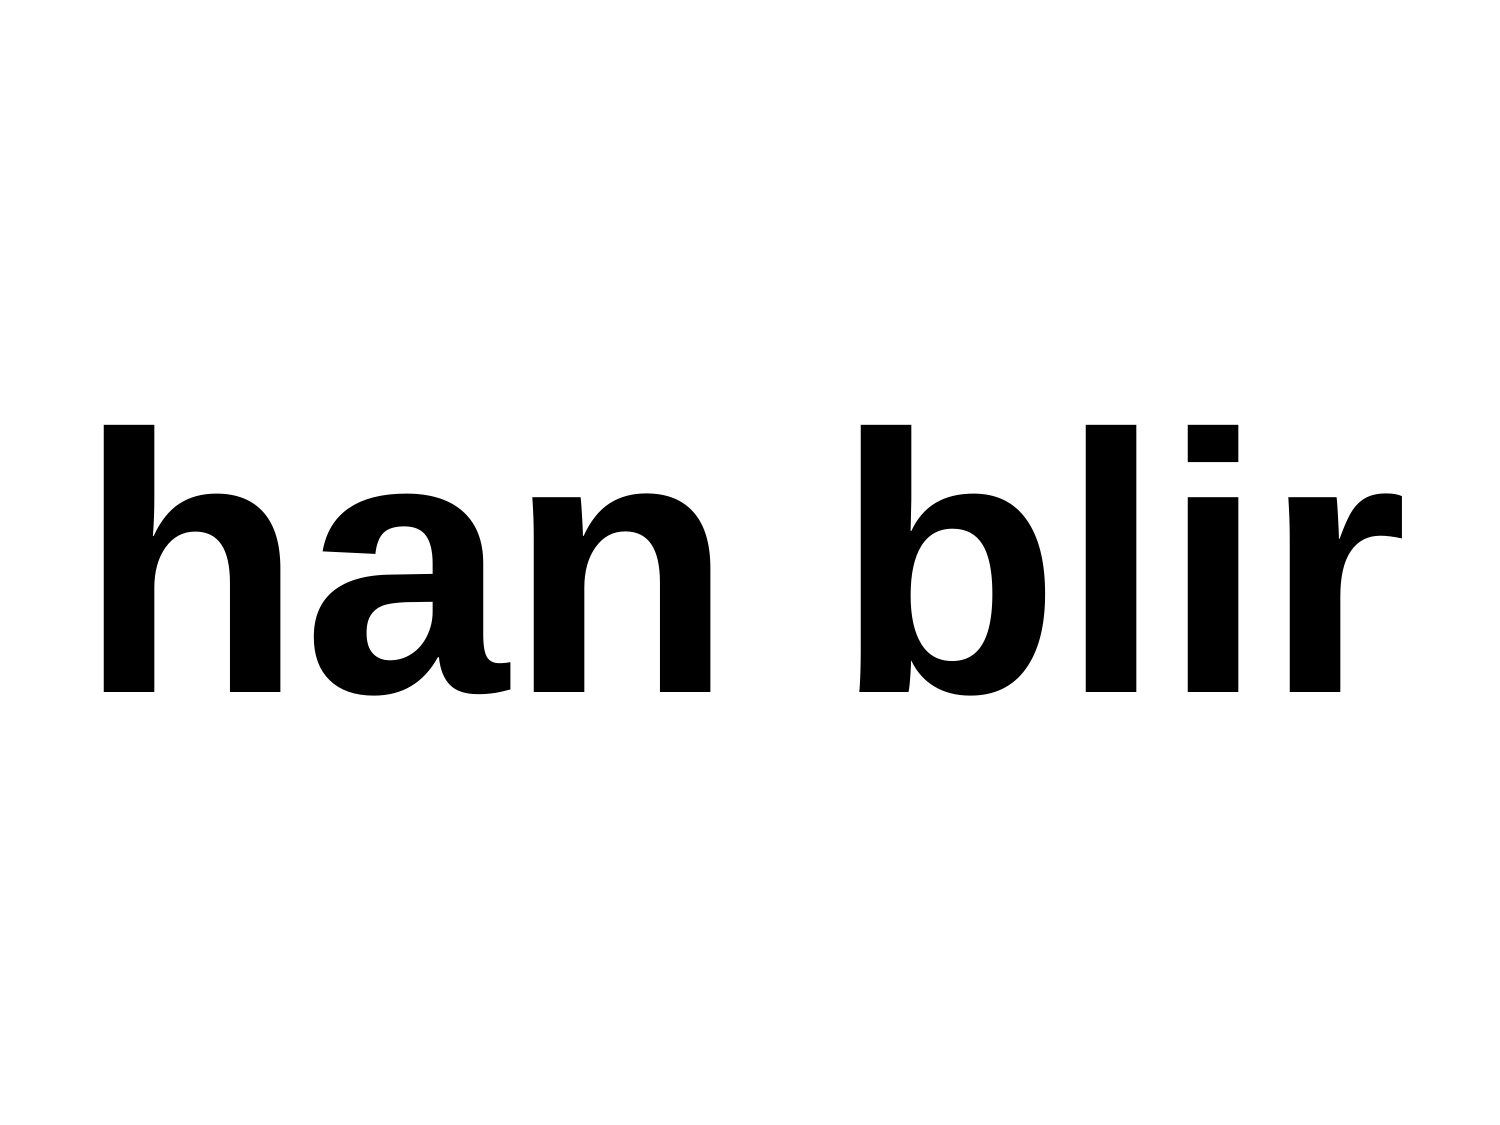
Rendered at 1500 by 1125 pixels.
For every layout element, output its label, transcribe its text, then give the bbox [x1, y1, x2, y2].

text_box han blir [41, 316, 1447, 774]
